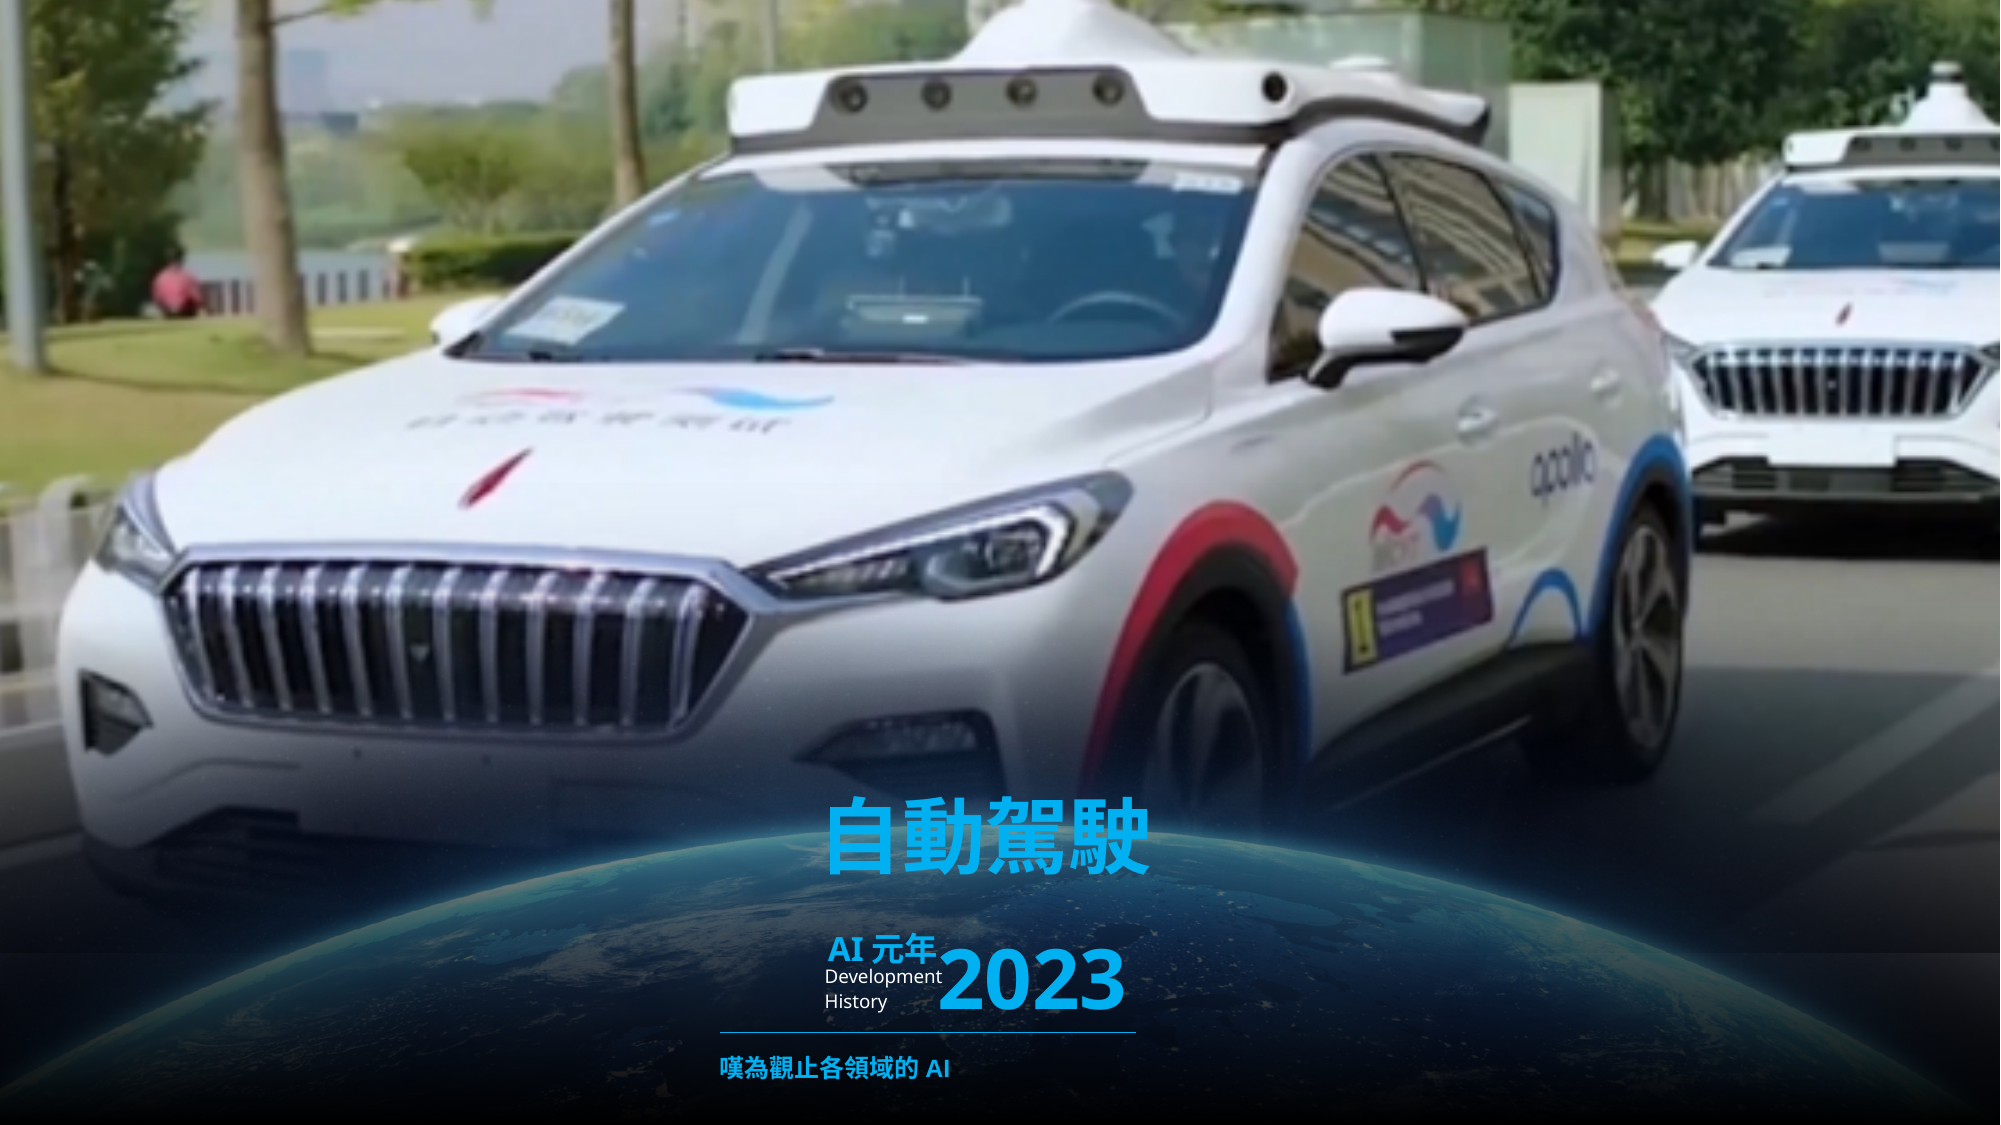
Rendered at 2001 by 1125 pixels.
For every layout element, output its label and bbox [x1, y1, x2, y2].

text_box [192, 724, 1805, 1125]
picture [0, 0, 2000, 1125]
